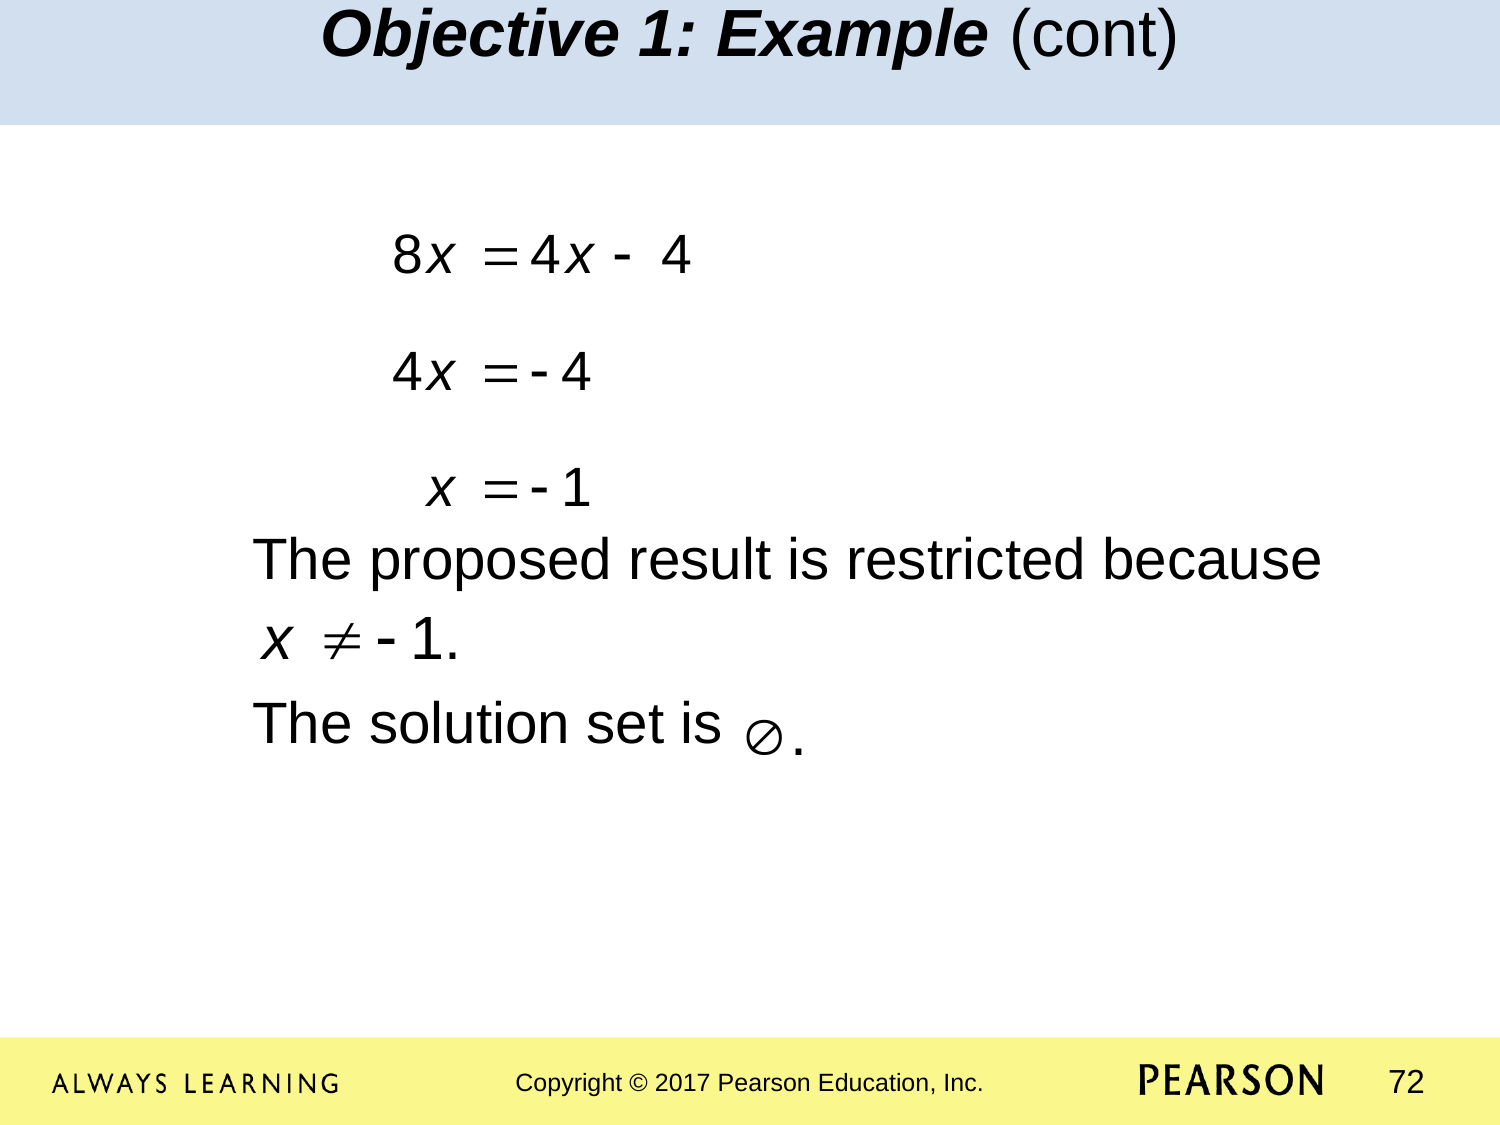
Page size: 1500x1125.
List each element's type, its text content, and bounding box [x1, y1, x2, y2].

picture [51, 1072, 338, 1094]
list The proposed result is restricted because The solution set is [87, 187, 1440, 1000]
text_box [737, 706, 811, 766]
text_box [254, 607, 463, 666]
picture [1137, 1062, 1325, 1097]
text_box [387, 226, 699, 513]
